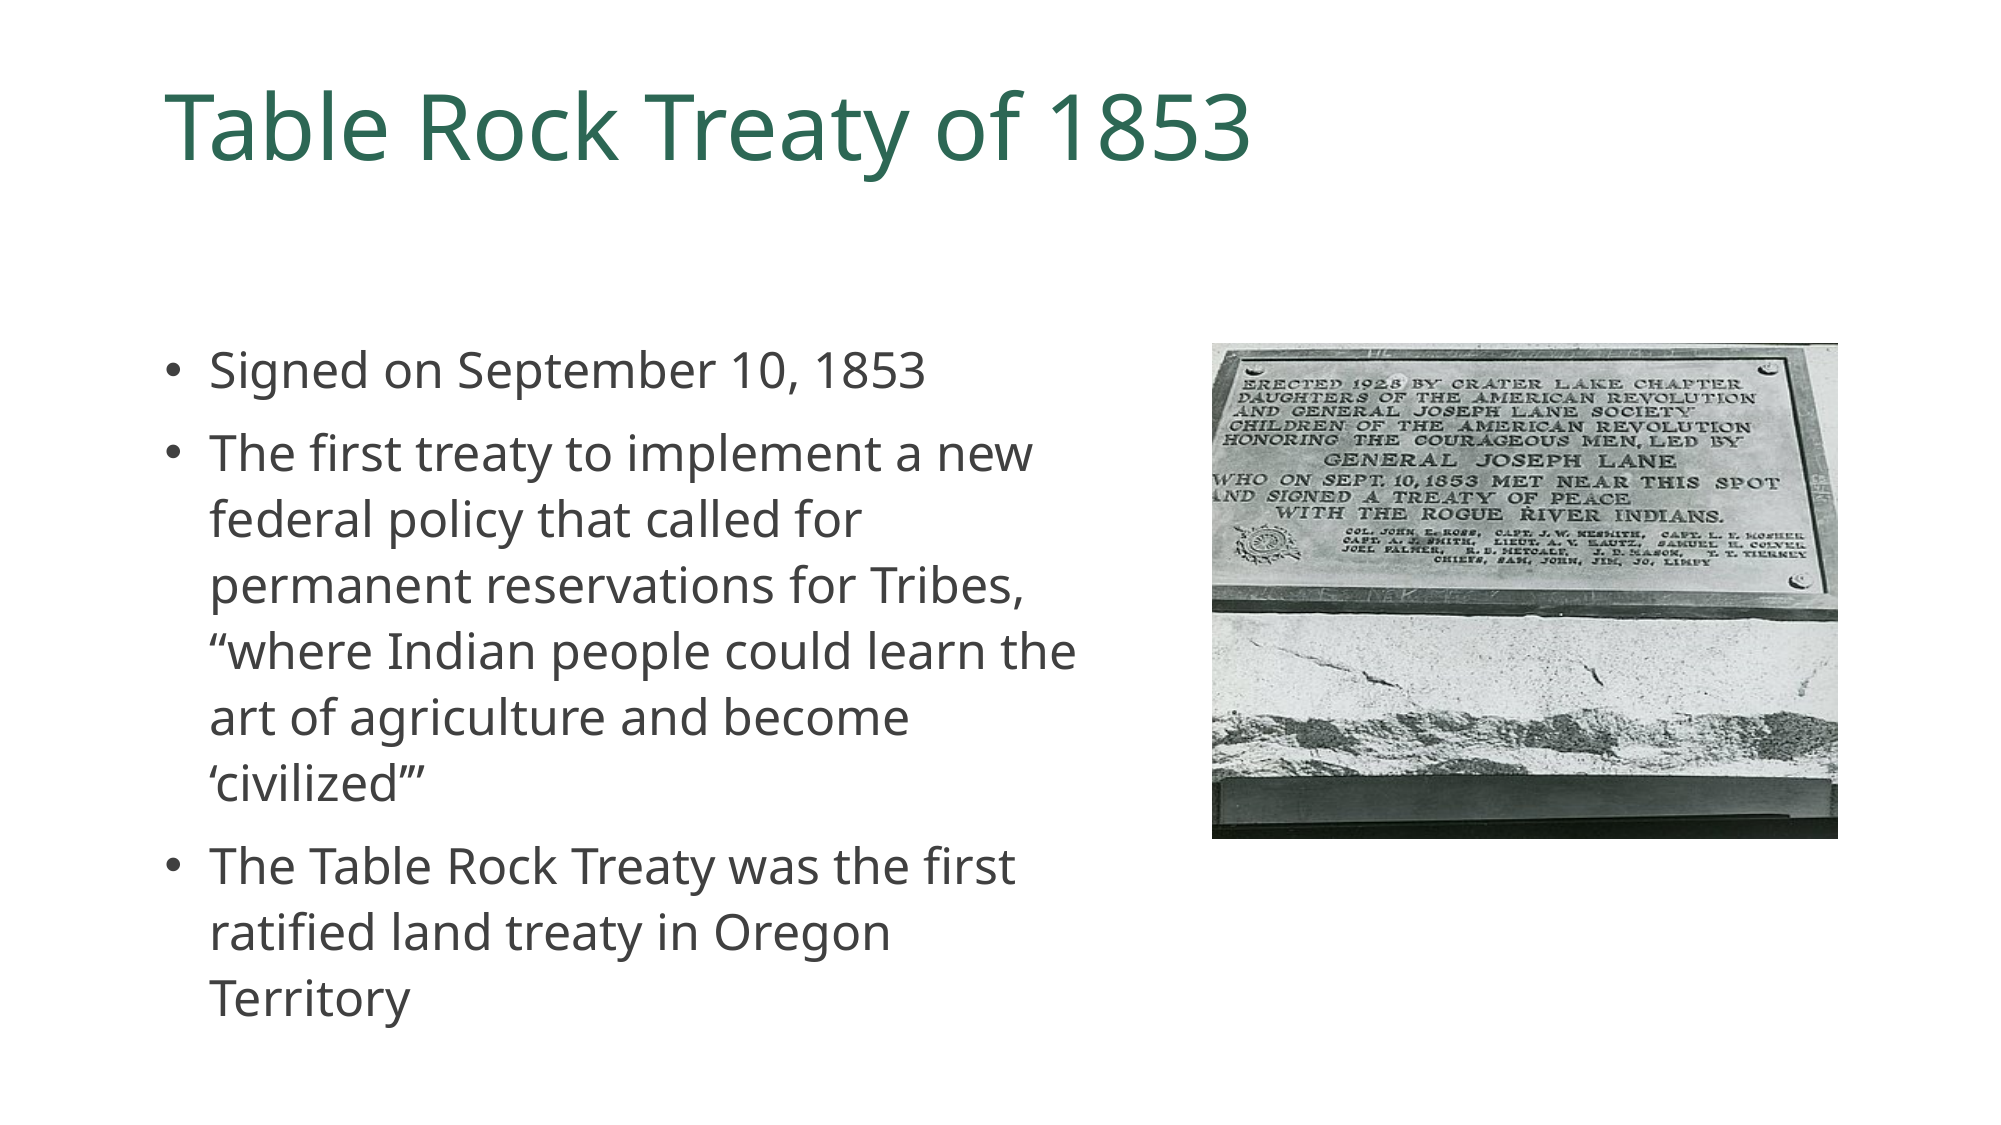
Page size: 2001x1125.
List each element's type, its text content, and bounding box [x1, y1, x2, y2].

text_box Signed on September 10, 1853 The first treaty to implement a new federal policy that called for permanent reservations for Tribes, “where Indian people could learn the art of agriculture and become ‘civilized’” The Table Rock Treaty was the first ratified land treaty in Oregon Territory [164, 333, 1083, 1000]
picture [1212, 343, 1838, 839]
title Table Rock Treaty of 1853 [164, 81, 1838, 259]
